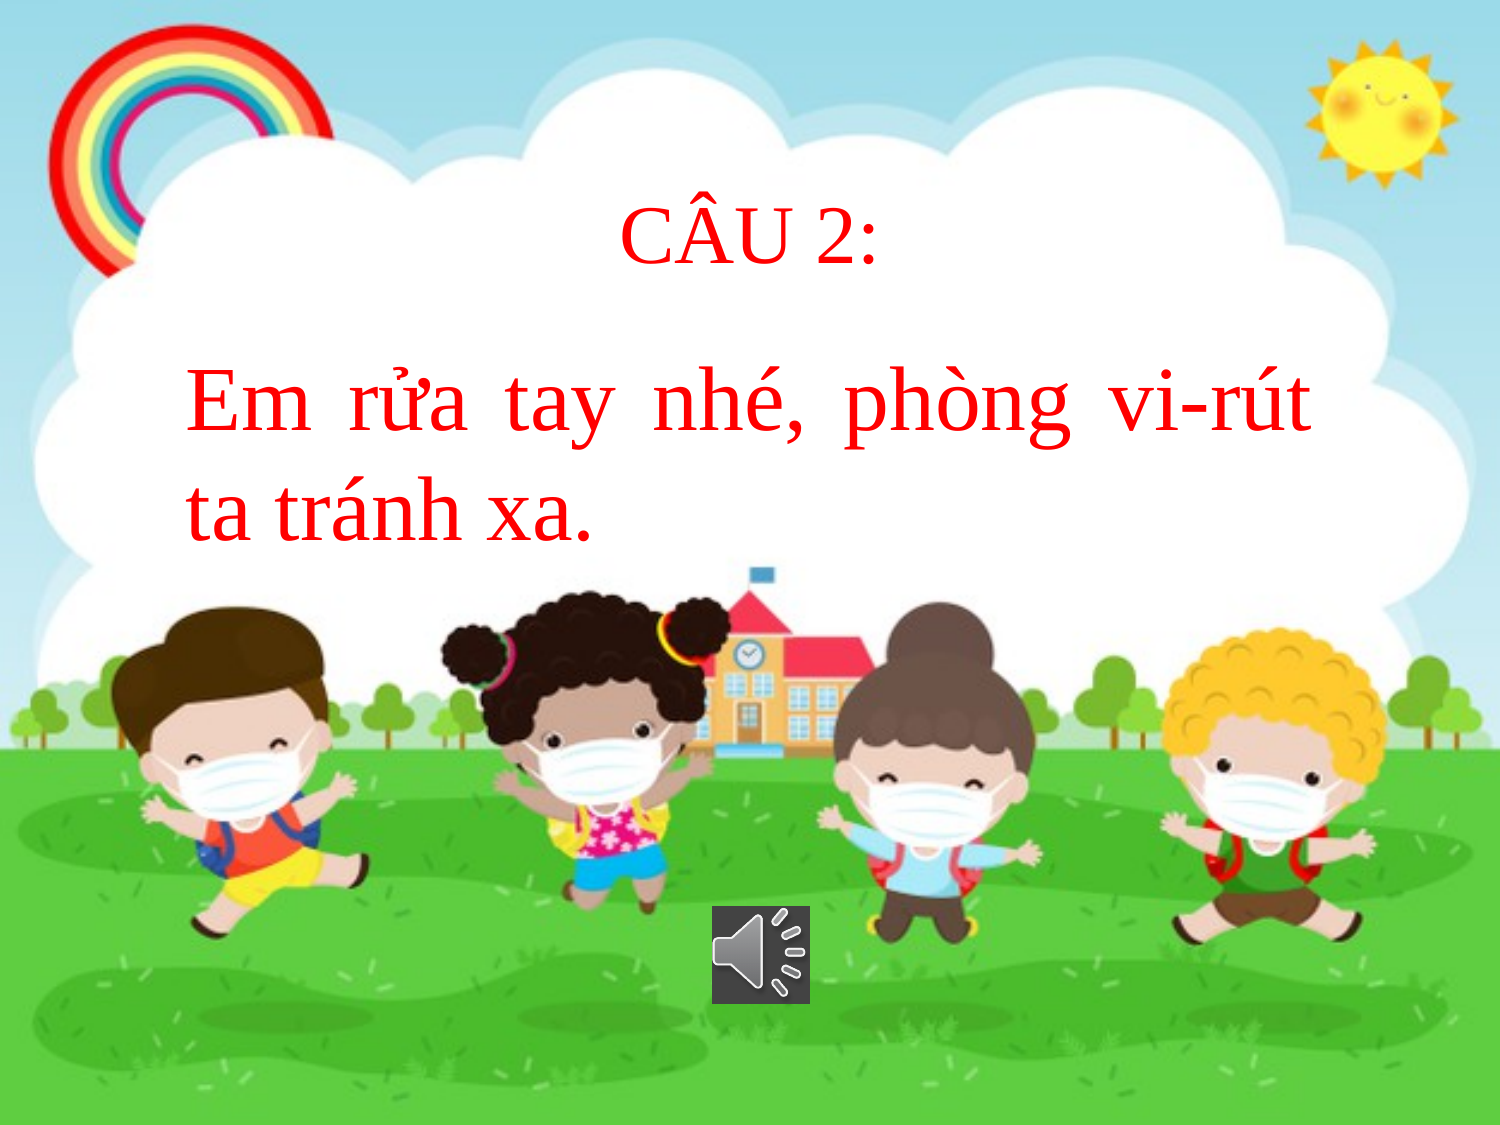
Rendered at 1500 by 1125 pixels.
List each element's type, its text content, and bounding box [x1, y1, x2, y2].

text_box Em rửa tay nhé, phòng vi-rút ta tránh xa. [171, 331, 1329, 567]
picture [0, 0, 1500, 1125]
text_box CÂU 2: [604, 172, 896, 288]
